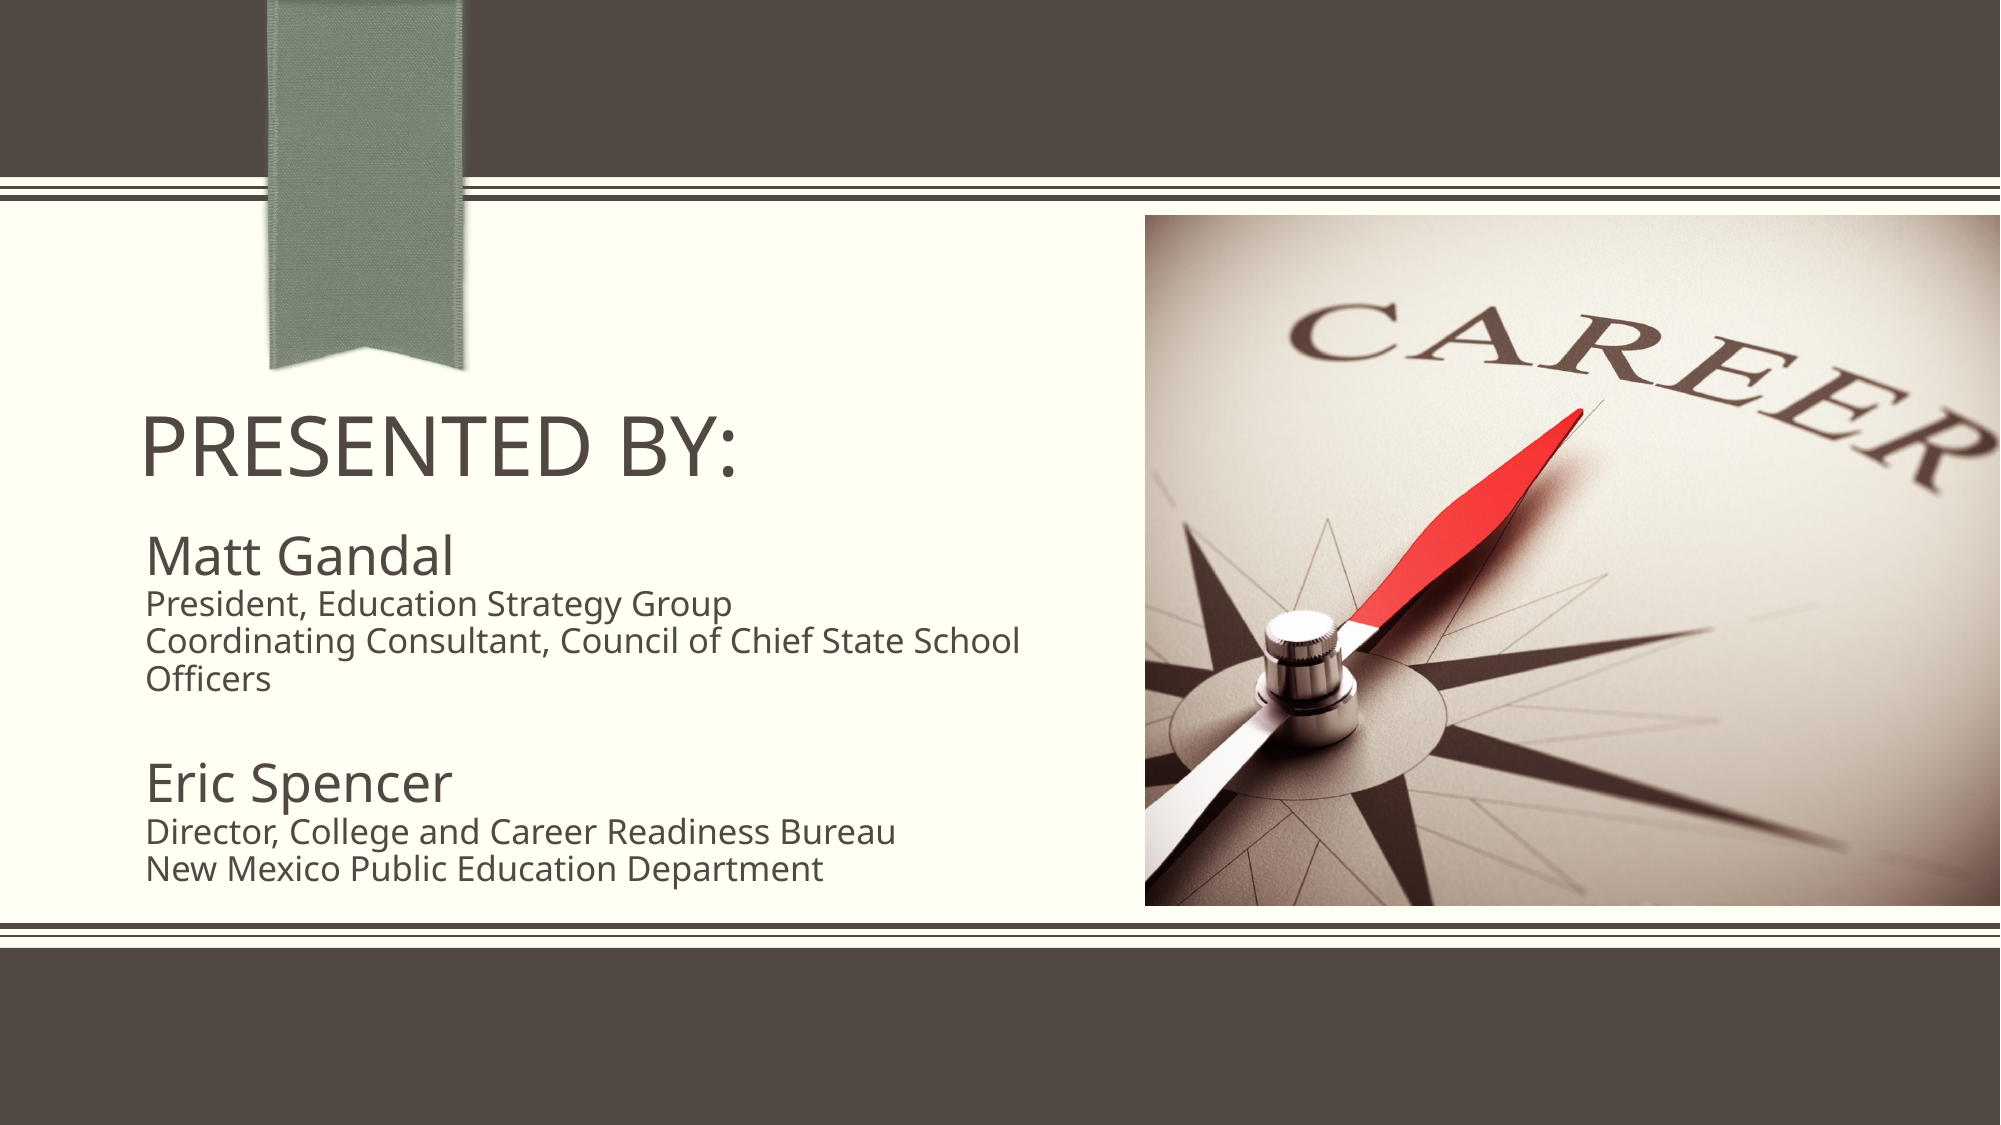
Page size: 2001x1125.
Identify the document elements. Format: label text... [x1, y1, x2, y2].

subtitle Matt Gandal President, Education Strategy Group Coordinating Consultant, Council of Chief State School Officers Eric Spencer Director, College and Career Readiness Bureau New Mexico Public Education Department [145, 521, 1122, 897]
title Presented by: [138, 376, 1122, 524]
picture [1145, 214, 2000, 906]
